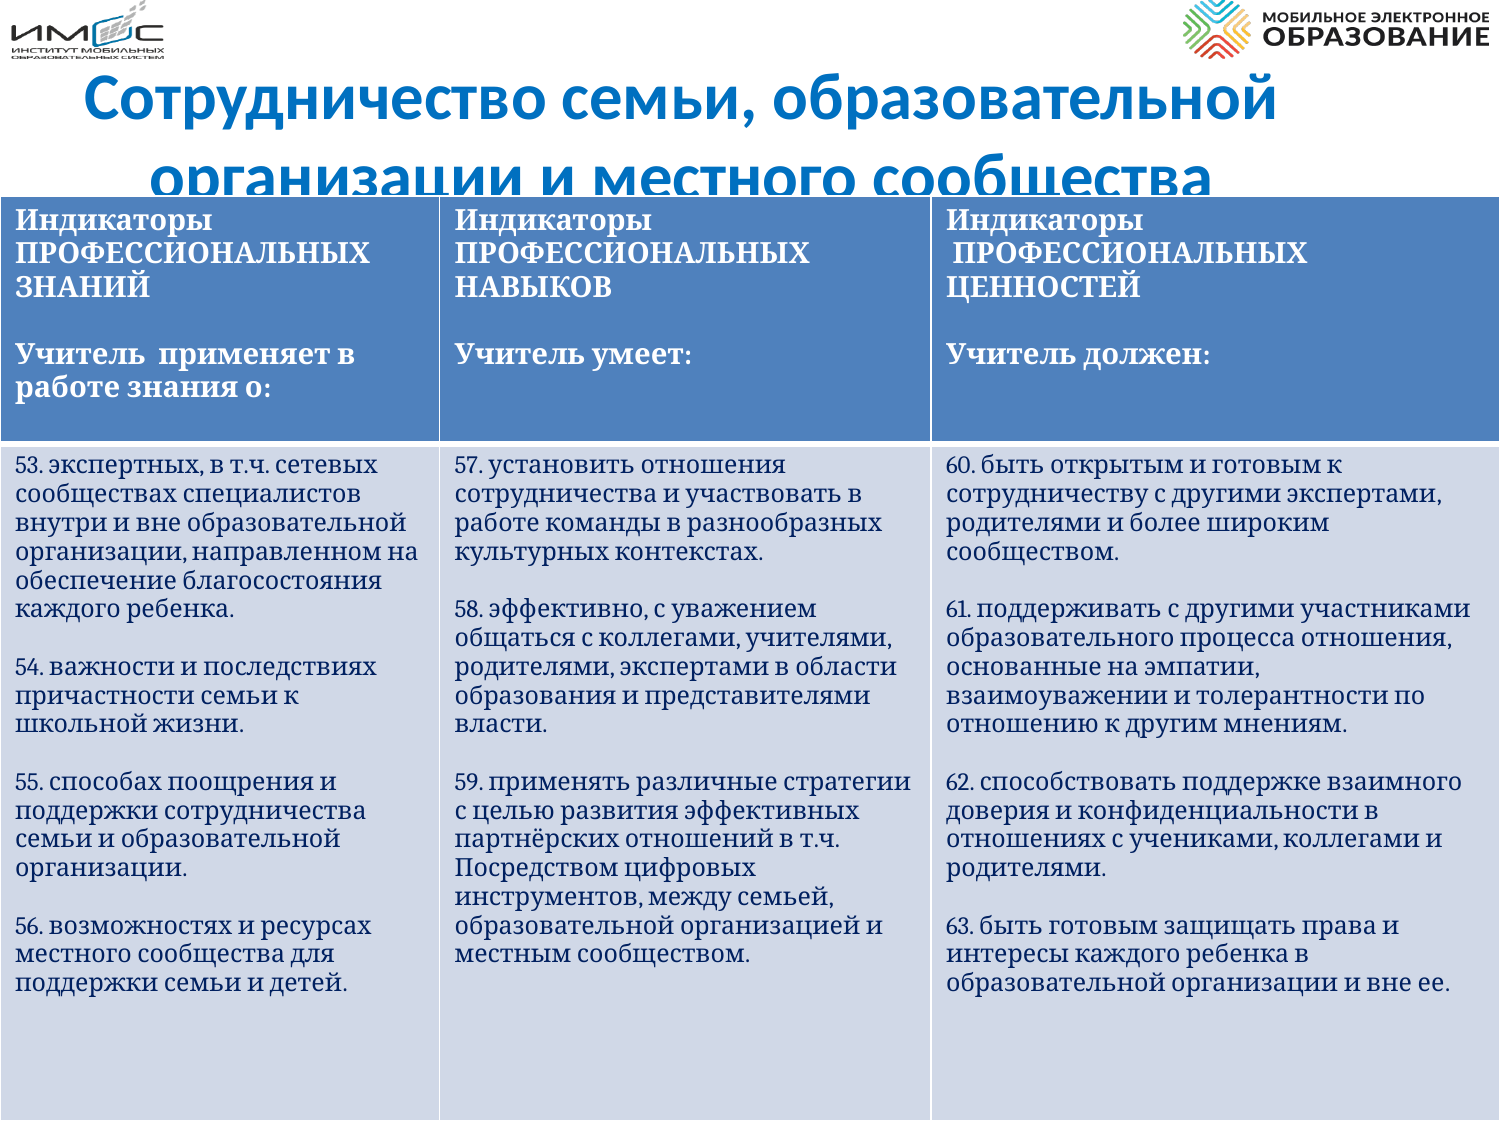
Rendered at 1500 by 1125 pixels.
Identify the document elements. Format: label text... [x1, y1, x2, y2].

table_header Индикаторы ПРОФЕССИОНАЛЬНЫХ ЗНАНИЙ Учитель применяет в работе знания о: [1, 197, 439, 441]
table_cell 60. быть открытым и готовым к сотрудничеству с другими экспертами, родителями и более широким сообществом. 61. поддерживать с другими участниками образовательного процесса отношения, основанные на эмпатии, взаимоуважении и толерантности по отношению к другим мнениям. 62. способствовать поддержке взаимного доверия и конфиденциальности в отношениях с учениками, коллегами и родителями. 63. быть готовым защищать права и интересы каждого ребенка в образовательной организации и вне ее. [932, 447, 1499, 1120]
picture [1183, 0, 1489, 59]
table_header Индикаторы ПРОФЕССИОНАЛЬНЫХ НАВЫКОВ Учитель умеет: [440, 197, 930, 441]
table_cell 57. установить отношения сотрудничества и участвовать в работе команды в разнообразных культурных контекстах. 58. эффективно, с уважением общаться с коллегами, учителями, родителями, экспертами в области образования и представителями власти. 59. применять различные стратегии с целью развития эффективных партнёрских отношений в т.ч. Посредством цифровых инструментов, между семьей, образовательной организацией и местным сообществом. [440, 447, 930, 1120]
title Сотрудничество семьи, образовательной организации и местного сообщества [12, 39, 1352, 195]
table_header Индикаторы ПРОФЕССИОНАЛЬНЫХ ЦЕННОСТЕЙ Учитель должен: [932, 197, 1499, 441]
table_cell 53. экспертных, в т.ч. сетевых сообществах специалистов внутри и вне образовательной организации, направленном на обеспечение благосостояния каждого ребенка. 54. важности и последствиях причастности семьи к школьной жизни. 55. способах поощрения и поддержки сотрудничества семьи и образовательной организации. 56. возможностях и ресурсах местного сообщества для поддержки семьи и детей. [1, 447, 439, 1120]
picture [11, 0, 164, 59]
